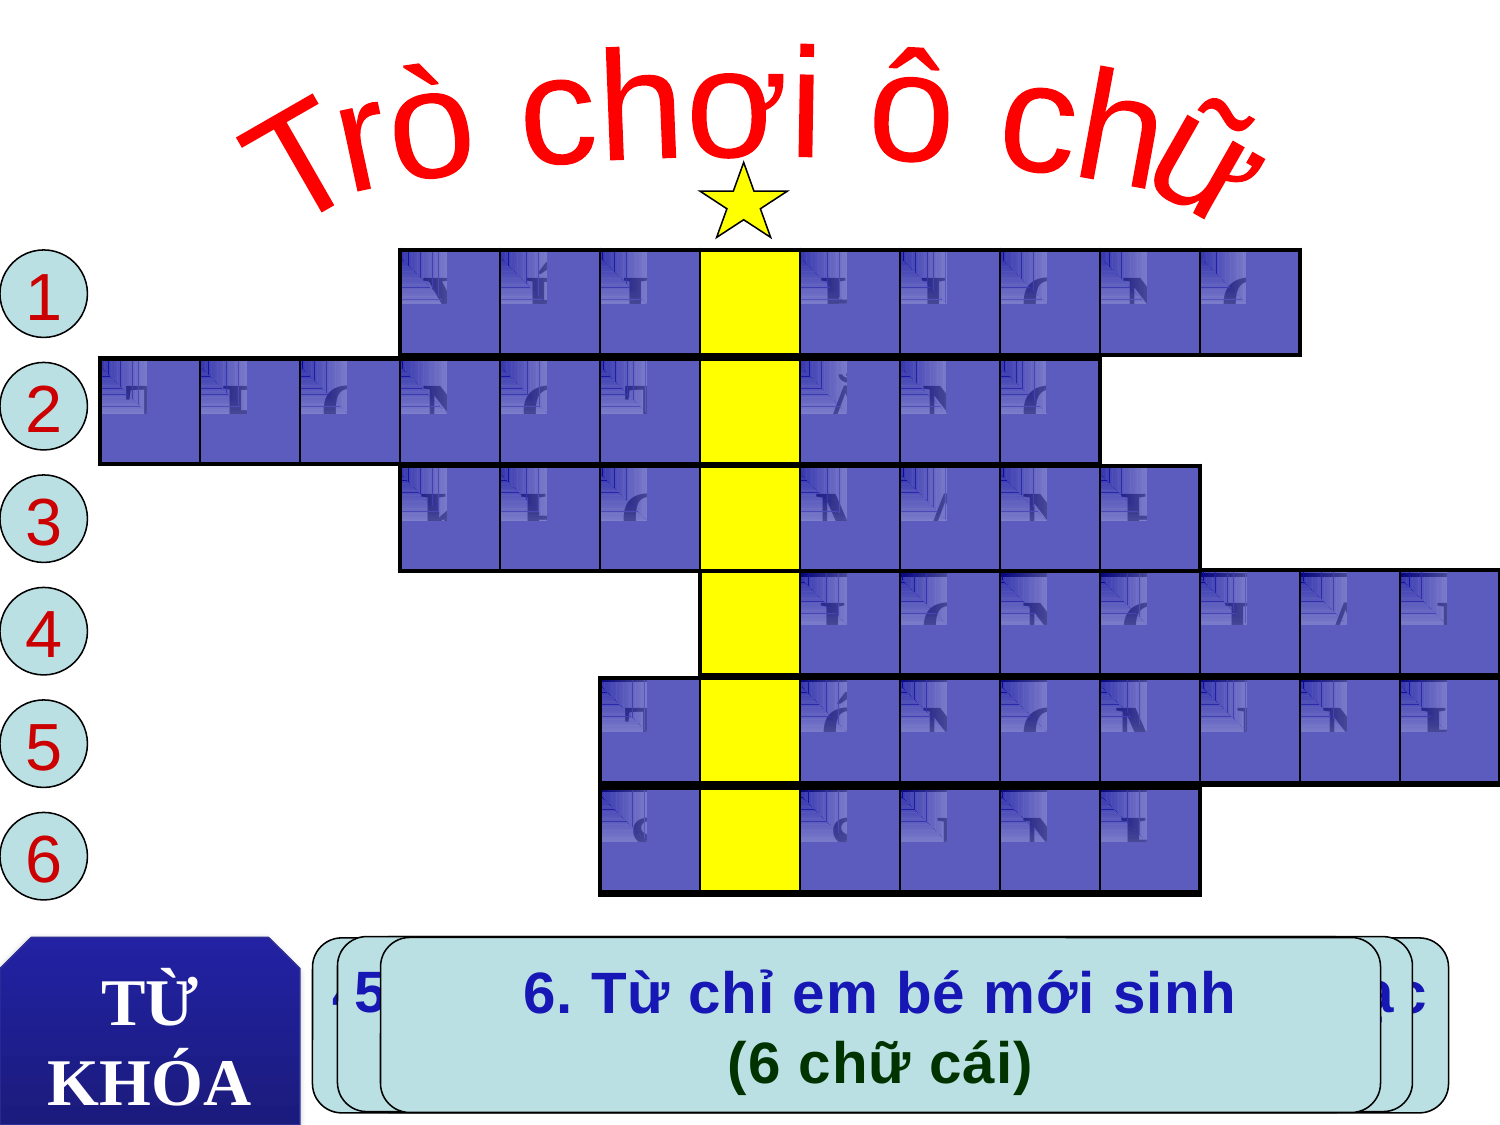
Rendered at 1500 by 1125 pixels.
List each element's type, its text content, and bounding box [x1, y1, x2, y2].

table_header [1101, 680, 1199, 781]
table_header [1001, 252, 1099, 353]
text_box 6. Từ chỉ em bé mới sinh (6 chữ cái) [380, 937, 1381, 1113]
table_header [701, 252, 799, 353]
table_header [602, 680, 699, 781]
table_header [701, 361, 799, 462]
text_box 4 [0, 587, 88, 675]
table_header [1201, 572, 1299, 673]
table_header [1101, 573, 1199, 673]
table_header [1401, 572, 1498, 673]
text_box 5 [0, 699, 88, 788]
table_header [901, 573, 999, 673]
table_header [801, 680, 899, 781]
table_header [601, 361, 699, 462]
text_box 4. Nói về những việc còn ở phía trước (8 chữ cái) [1357, 937, 1449, 1113]
table_header [1001, 468, 1099, 569]
table_header [1301, 572, 1399, 673]
table_header [1001, 680, 1099, 781]
table_header [801, 790, 899, 890]
table_header [801, 361, 899, 462]
table_header [1401, 680, 1498, 781]
table_header [401, 361, 499, 462]
table_header [601, 252, 699, 353]
table_header [801, 252, 899, 353]
table_header [901, 680, 999, 781]
text_box [699, 162, 788, 238]
table_header [701, 468, 799, 569]
table_header [901, 790, 999, 890]
table_header [501, 252, 599, 353]
text_box 4. Nói về những việc còn ở phía trước (8 chữ cái) [312, 937, 404, 1113]
table_header [1001, 361, 1098, 462]
table_header [1101, 468, 1198, 569]
table_header [501, 468, 599, 569]
table_header [301, 361, 399, 462]
text_box 1 [0, 249, 88, 338]
table_header [1301, 680, 1399, 781]
table_header [602, 790, 699, 890]
table_header [801, 573, 899, 673]
table_header [402, 252, 499, 353]
table_header [901, 361, 999, 462]
text_box 3 [0, 474, 88, 563]
table_header [901, 252, 999, 353]
table_header [702, 573, 799, 673]
table_header [1101, 790, 1198, 890]
text_box 6 [0, 812, 88, 900]
table_header [1001, 790, 1099, 890]
table_header [1101, 252, 1199, 353]
table_header [701, 790, 799, 890]
table_header [402, 468, 499, 569]
table_header [102, 361, 199, 462]
table_header [201, 361, 299, 462]
table_header [501, 361, 599, 462]
table_header [1001, 573, 1099, 673]
table_header [901, 468, 999, 569]
text_box TỪ KHÓA [0, 936, 301, 1125]
table_header [1201, 680, 1299, 781]
table_header [701, 680, 799, 781]
table_header [801, 468, 899, 569]
text_box 5. Từ chỉ về sự nhạy bén và sáng dạ (9 chữ cái) [337, 936, 1413, 1112]
table_header [601, 468, 699, 569]
text_box 2 [0, 362, 88, 450]
table_header [1201, 252, 1298, 353]
